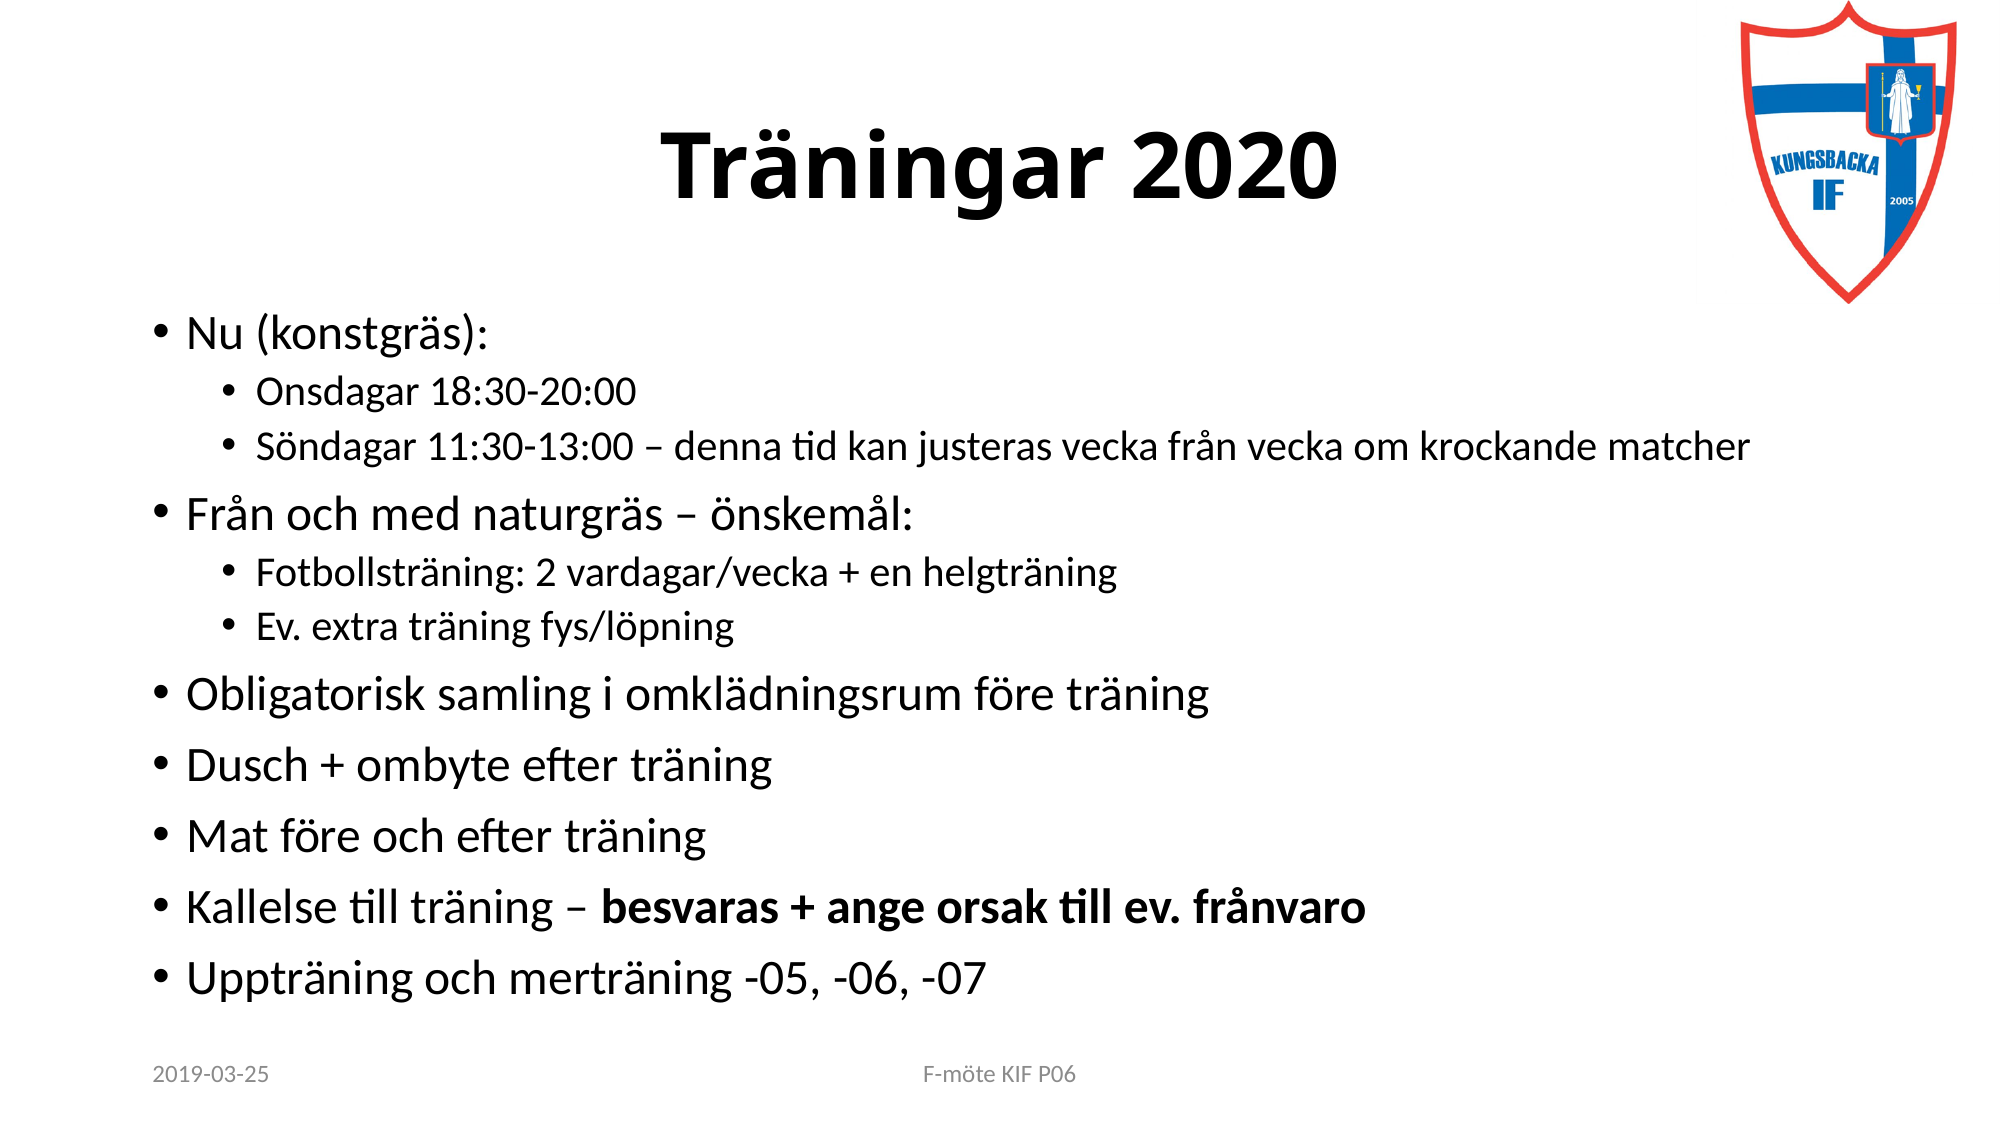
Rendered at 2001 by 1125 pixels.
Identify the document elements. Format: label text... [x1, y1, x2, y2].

title Träningar 2020 [137, 59, 1863, 278]
list Nu (konstgräs): Onsdagar 18:30-20:00 Söndagar 11:30-13:00 – denna tid kan justeras vecka från vecka om krockande matcher Från och med naturgräs – önskemål: Fotbollsträning: 2 vardagar/vecka + en helgträning Ev. extra träning fys/löpning Obligatorisk samling i omklädningsrum före träning Dusch + ombyte efter träning Mat före och efter träning Kallelse till träning – besvaras + ange orsak till ev. frånvaro Uppträning och merträning -05, -06, -07 [137, 299, 1863, 1014]
picture [1696, 0, 2000, 304]
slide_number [137, 1042, 588, 1103]
footer F-möte KIF P06 [662, 1042, 1338, 1103]
